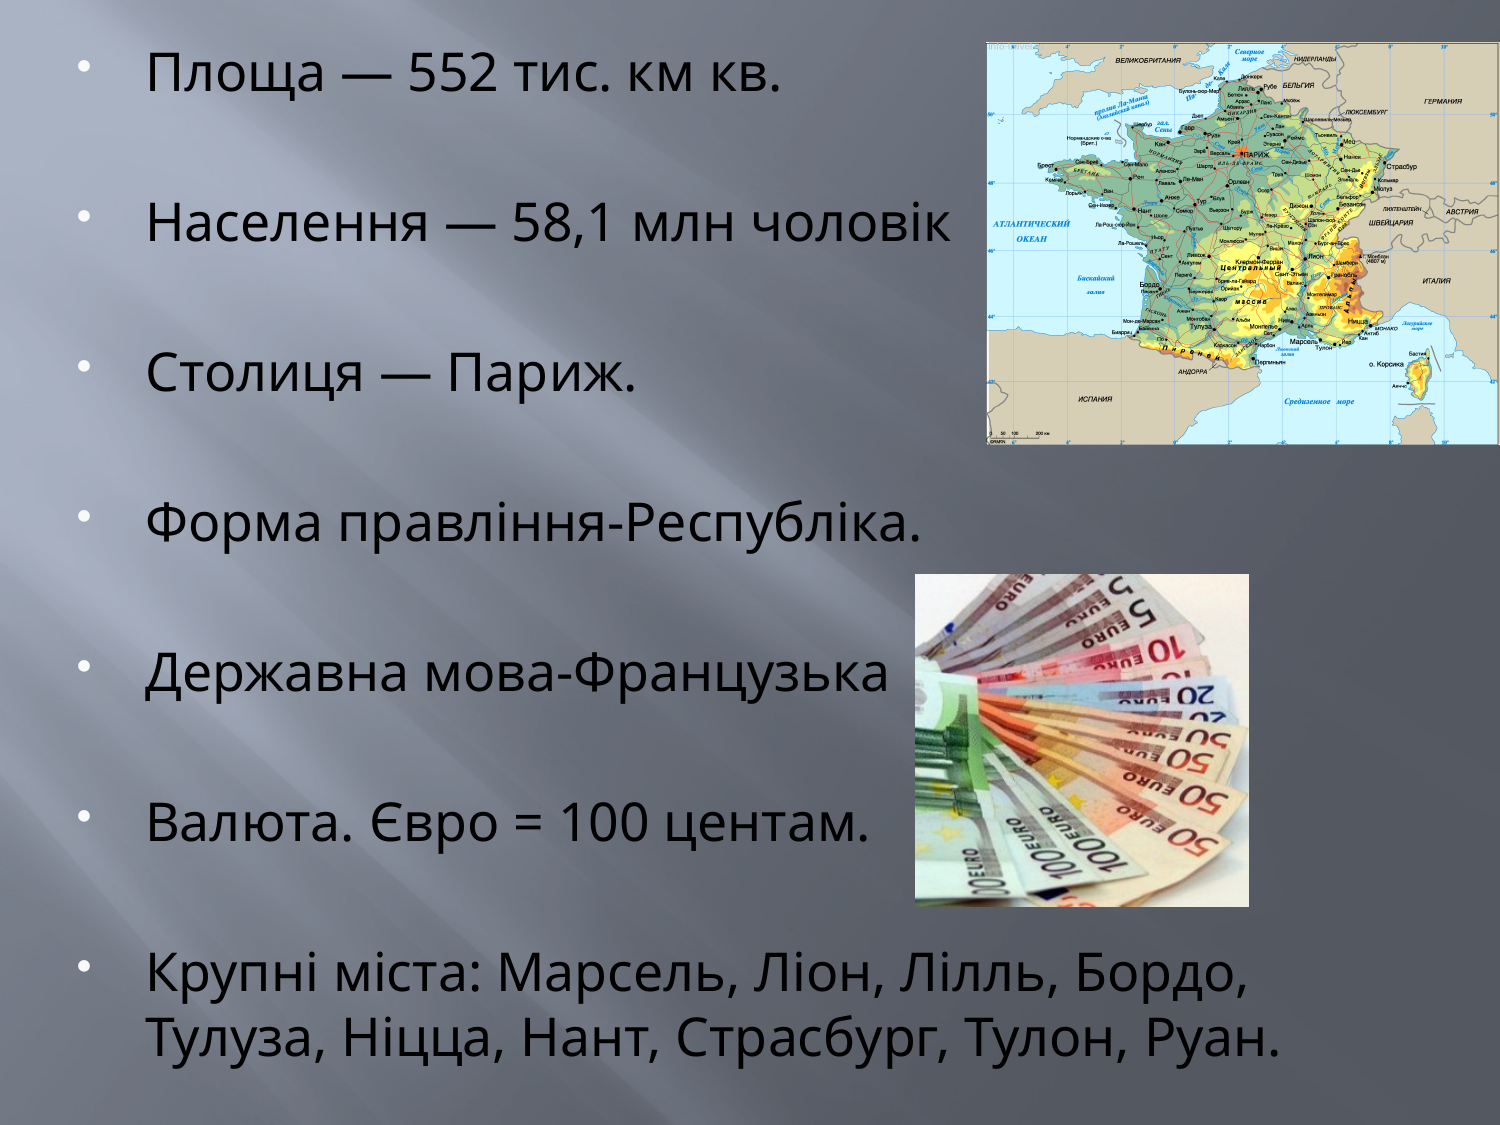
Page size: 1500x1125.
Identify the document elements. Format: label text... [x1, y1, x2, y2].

list Площа — 552 тис. км кв. Населення — 58,1 млн чоловік Столиця — Париж. Форма правління-Республіка. Державна мова-Французька Валюта. Євро = 100 центам. Крупні міста: Марсель, Ліон, Лілль, Бордо, Тулуза, Ніцца, Нант, Страсбург, Тулон, Руан. [41, 30, 1306, 1125]
picture [985, 42, 1500, 445]
picture [915, 574, 1249, 907]
